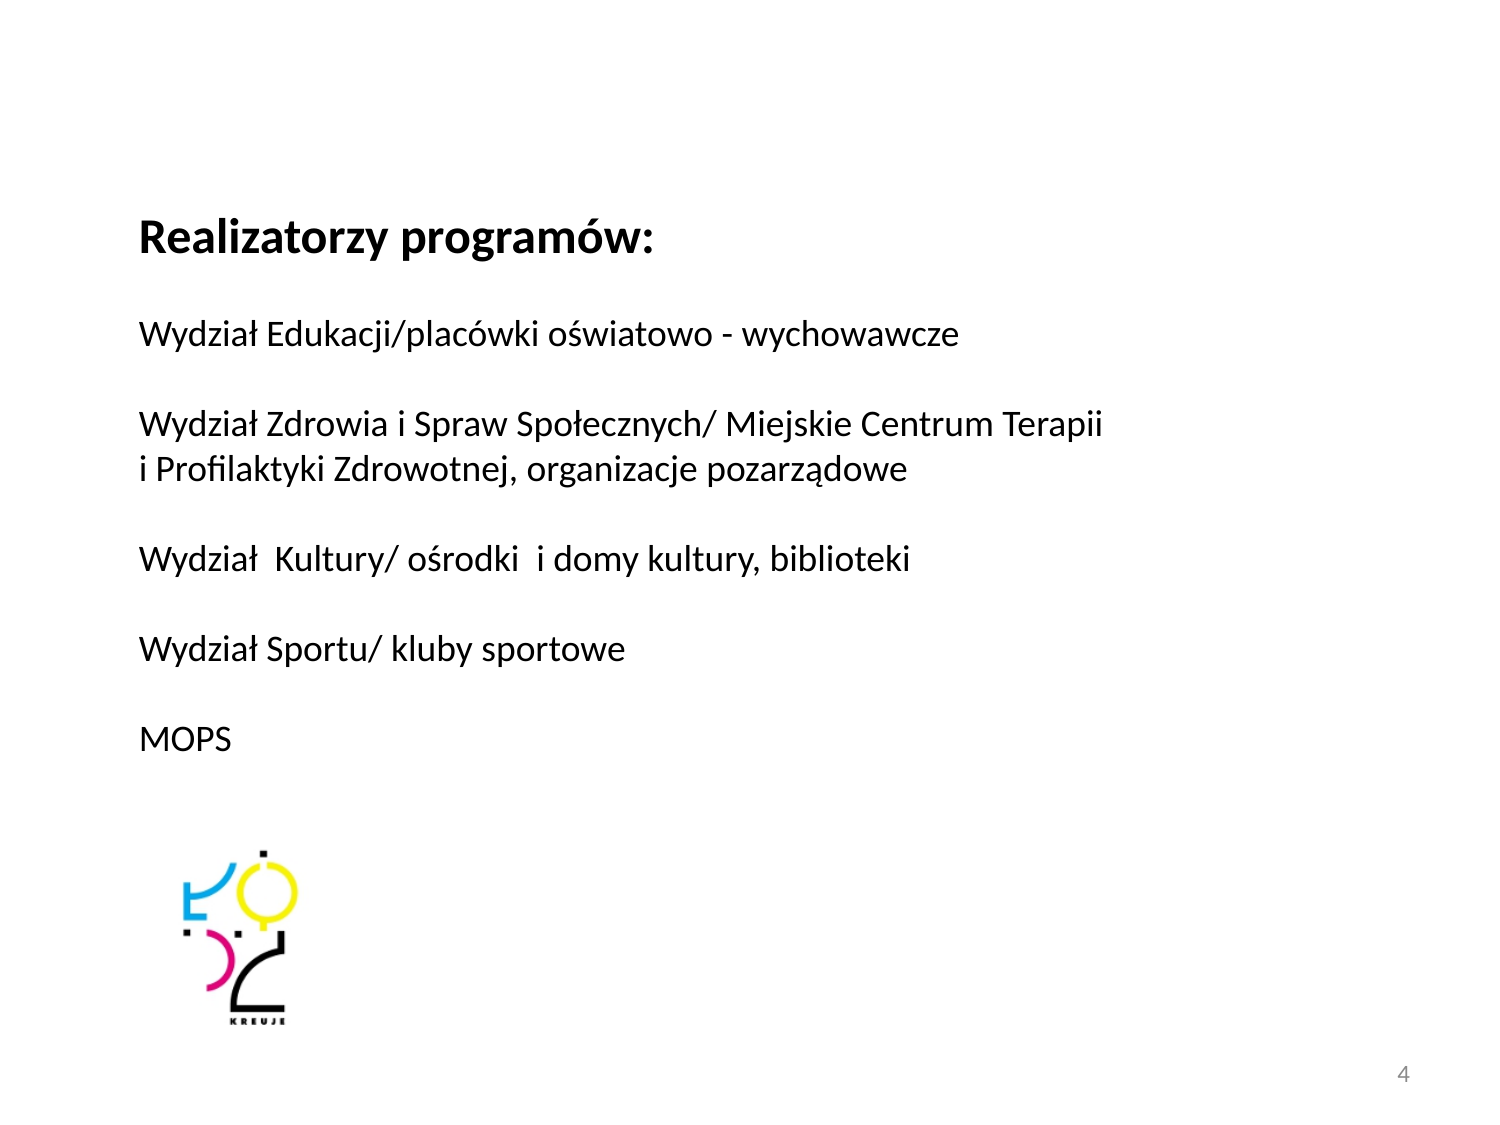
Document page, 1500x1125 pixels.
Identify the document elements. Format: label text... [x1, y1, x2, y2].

slide_number 4 [1074, 1042, 1425, 1103]
text_box Realizatorzy programów: Wydział Edukacji/placówki oświatowo - wychowawcze Wydział Zdrowia i Spraw Społecznych/ Miejskie Centrum Terapii i Profilaktyki Zdrowotnej, organizacje pozarządowe Wydział Kultury/ ośrodki i domy kultury, biblioteki Wydział Sportu/ kluby sportowe MOPS [123, 196, 1353, 811]
picture [123, 822, 356, 1054]
